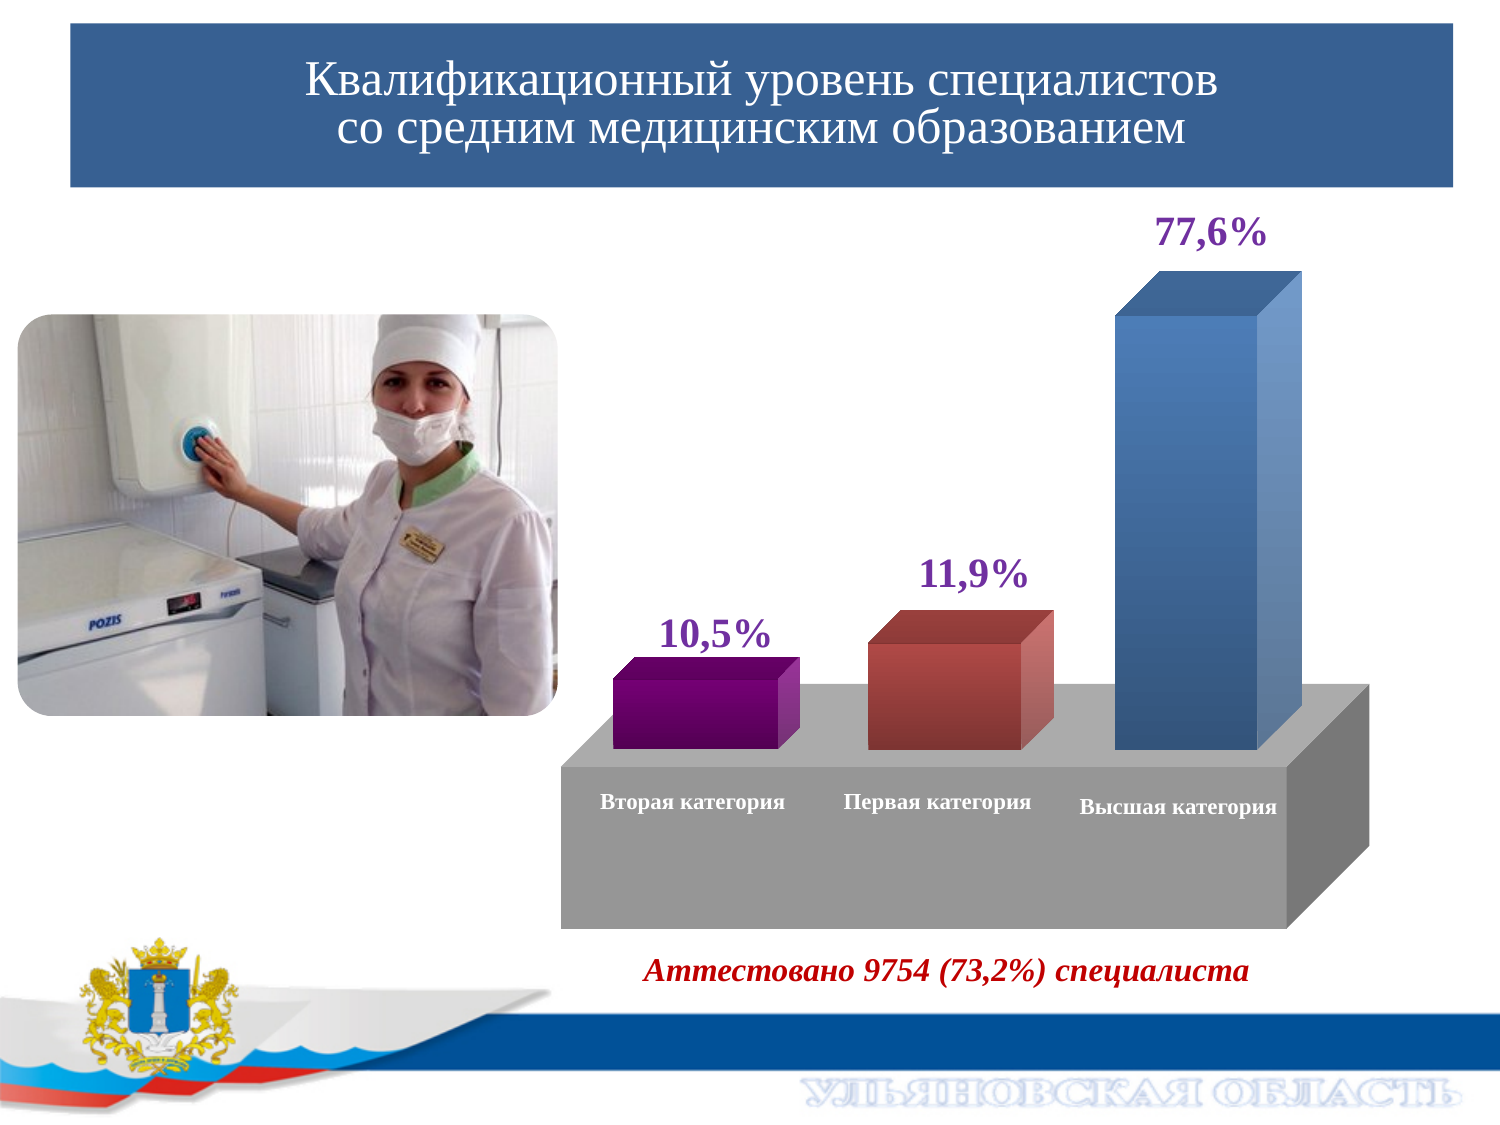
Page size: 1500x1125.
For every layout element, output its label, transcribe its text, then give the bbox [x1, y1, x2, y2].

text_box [560, 196, 1370, 929]
picture [0, 937, 1500, 1125]
text_box Квалификационный уровень специалистов со средним медицинским образованием [70, 23, 1454, 188]
picture [17, 314, 558, 717]
